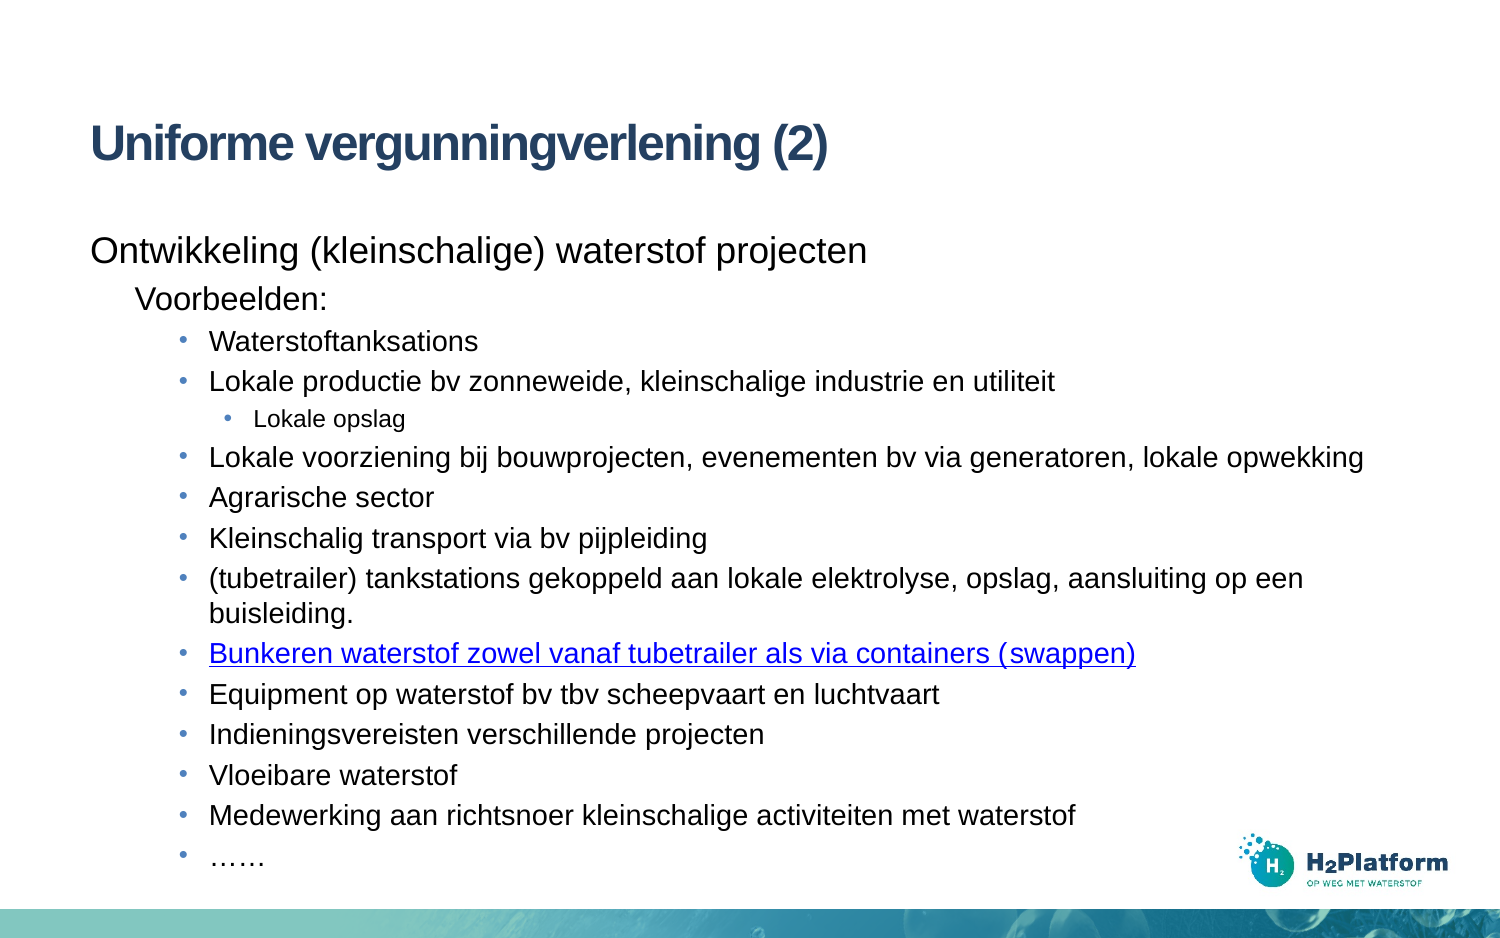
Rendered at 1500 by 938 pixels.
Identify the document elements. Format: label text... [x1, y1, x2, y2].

title Uniforme vergunningverlening (2) [75, 72, 1425, 209]
list Ontwikkeling (kleinschalige) waterstof projecten Voorbeelden: Waterstoftanksations Lokale productie bv zonneweide, kleinschalige industrie en utiliteit Lokale opslag Lokale voorziening bij bouwprojecten, evenementen bv via generatoren, lokale opwekking Agrarische sector Kleinschalig transport via bv pijpleiding (tubetrailer) tankstations gekoppeld aan lokale elektrolyse, opslag, aansluiting op een buisleiding. Bunkeren waterstof zowel vanaf tubetrailer als via containers (swappen) Equipment op waterstof bv tbv scheepvaart en luchtvaart Indieningsvereisten verschillende projecten Vloeibare waterstof Medewerking aan richtsnoer kleinschalige activiteiten met waterstof …… [75, 218, 1425, 886]
picture [1226, 818, 1460, 902]
picture [0, 909, 1500, 938]
